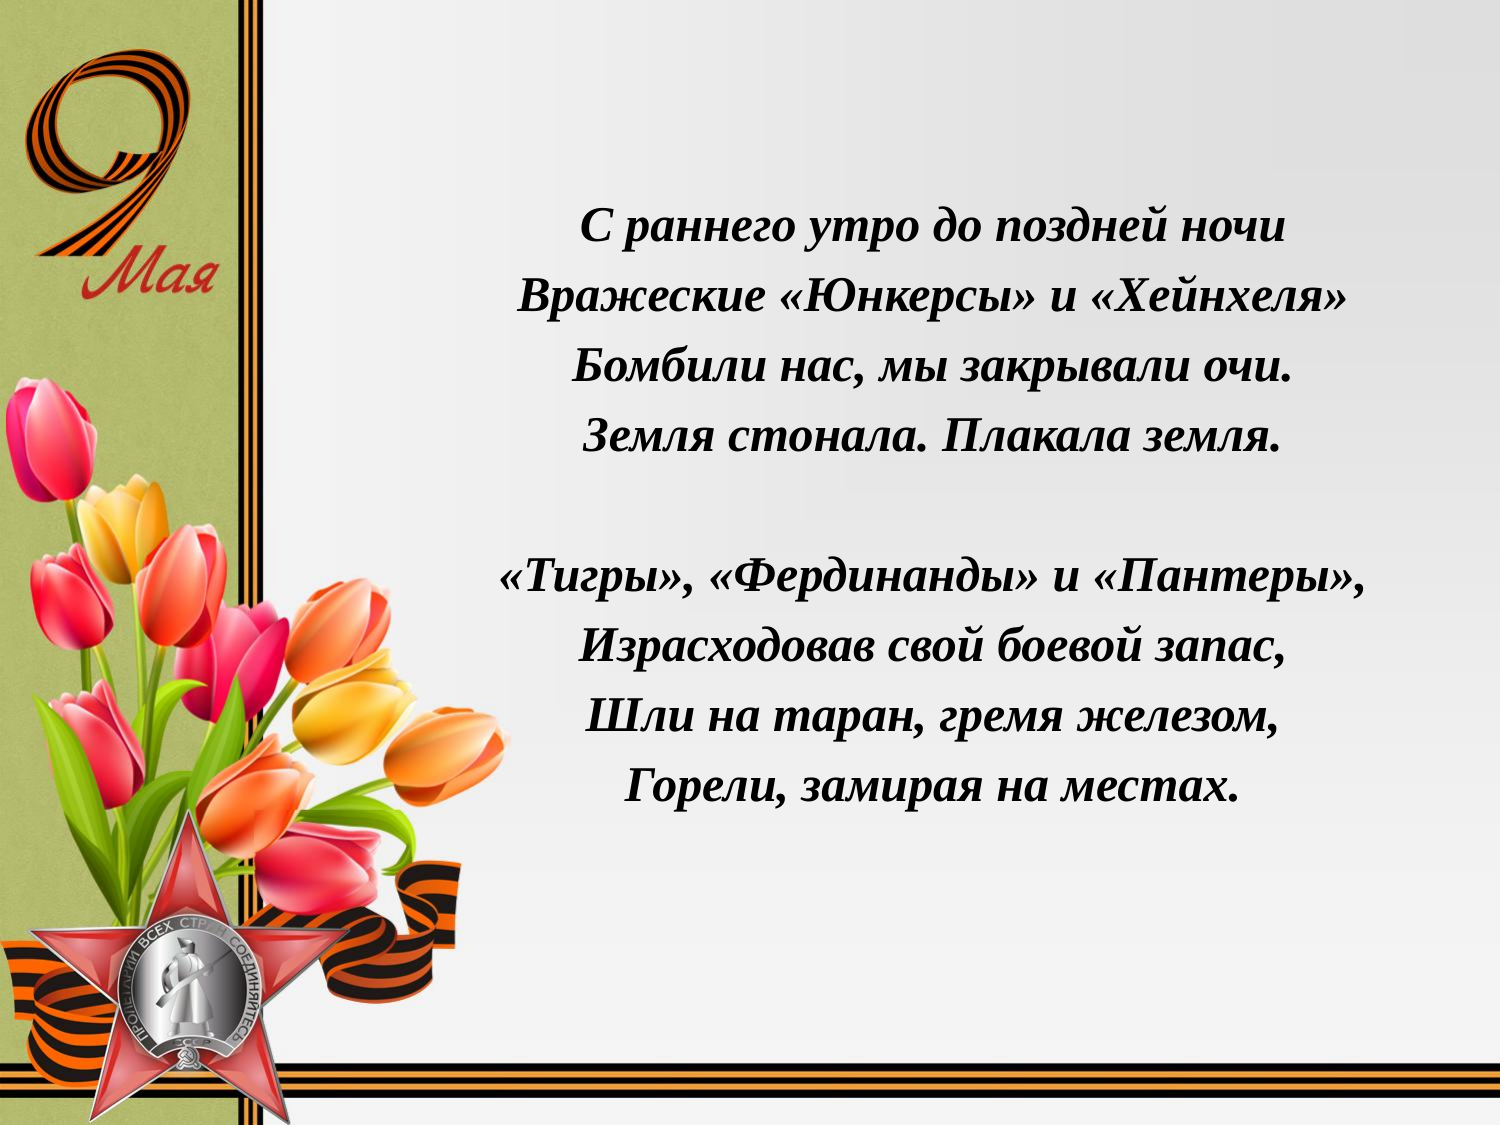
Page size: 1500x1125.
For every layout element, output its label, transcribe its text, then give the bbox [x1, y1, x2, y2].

picture [0, 0, 1500, 1125]
list С раннего утро до поздней ночи Вражеские «Юнкерсы» и «Хейнхеля» Бомбили нас, мы закрывали очи. Земля стонала. Плакала земля. «Тигры», «Фердинанды» и «Пантеры», Израсходовав свой боевой запас, Шли на таран, гремя железом, Горели, замирая на местах. [407, 113, 1460, 1048]
